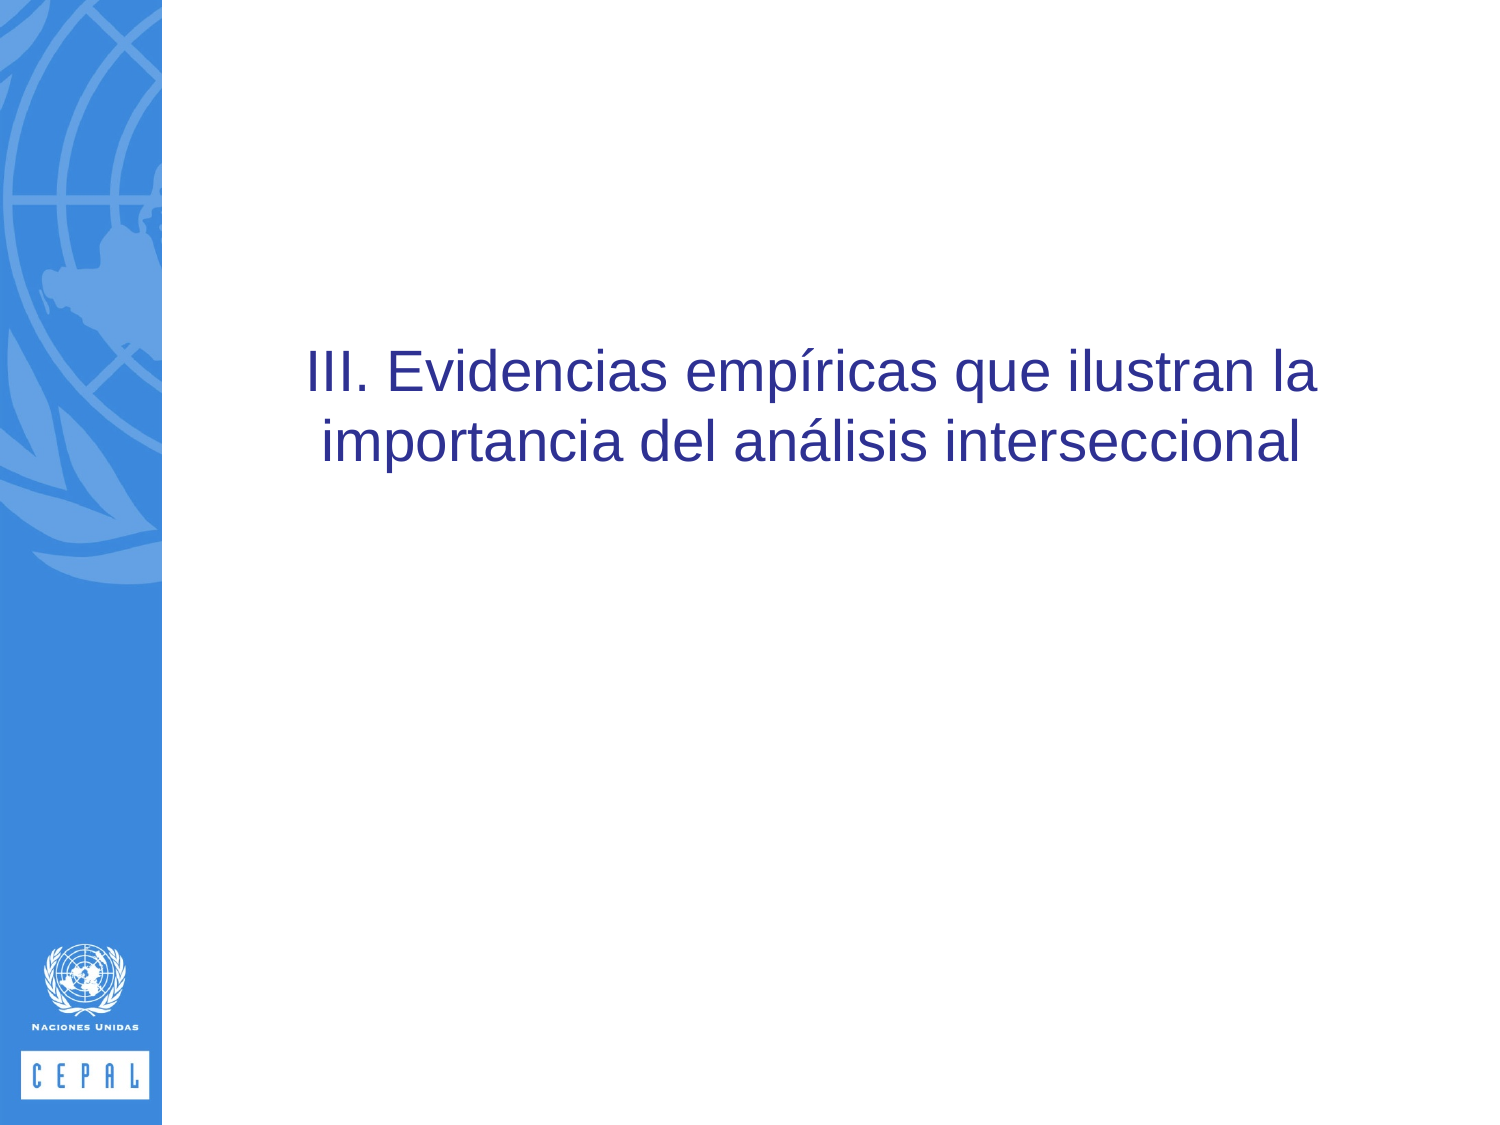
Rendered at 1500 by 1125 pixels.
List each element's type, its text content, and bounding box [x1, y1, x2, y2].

text_box III. Evidencias empíricas que ilustran la importancia del análisis interseccional [275, 326, 1350, 481]
picture [0, 0, 162, 1125]
